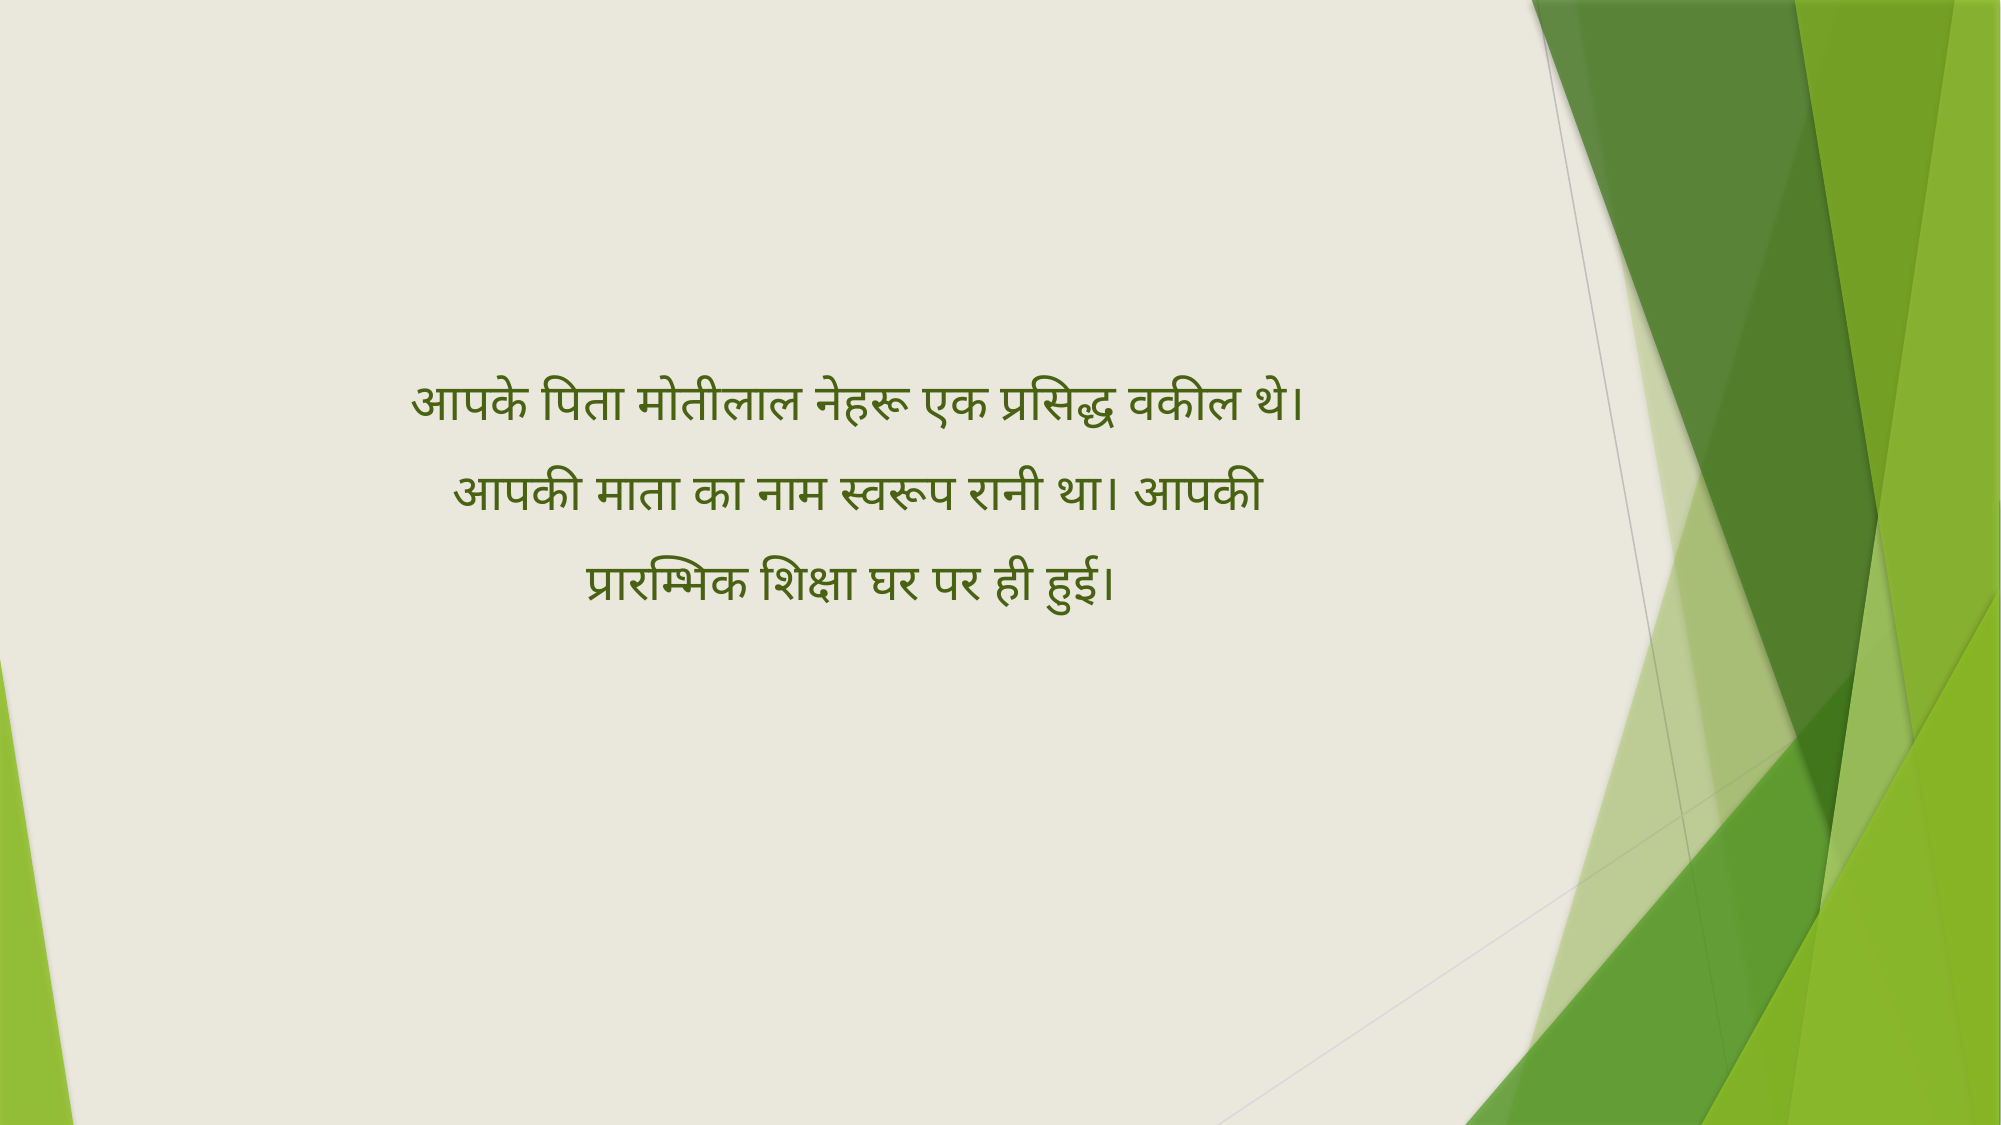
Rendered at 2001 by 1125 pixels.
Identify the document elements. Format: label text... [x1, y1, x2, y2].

text_box आपके पिता मोतीलाल नेहरू एक प्रसिद्ध वकील थे। आपकी माता का नाम स्वरूप रानी था। आपकी प्रारम्भिक शिक्षा घर पर ही हुई। [358, 332, 1359, 618]
